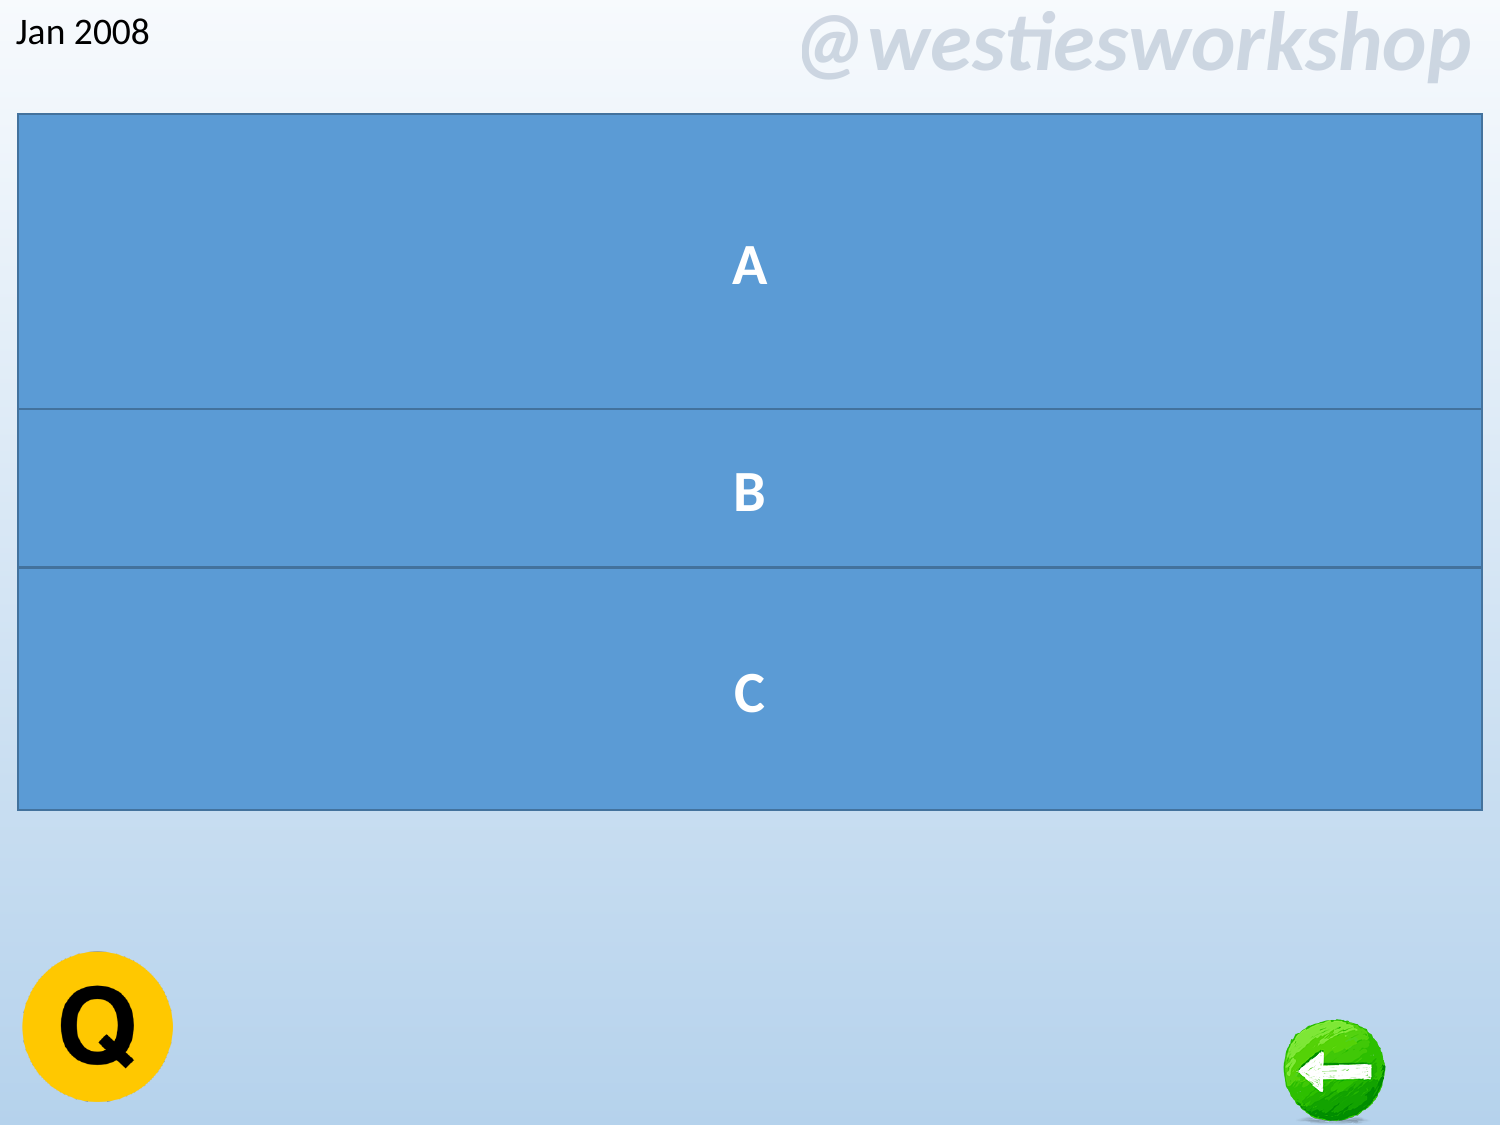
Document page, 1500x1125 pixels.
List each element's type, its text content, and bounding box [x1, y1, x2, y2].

picture [0, 928, 197, 1125]
picture [1281, 1019, 1387, 1125]
picture [17, 113, 1483, 810]
text_box Jan 2008 [1, 0, 165, 60]
